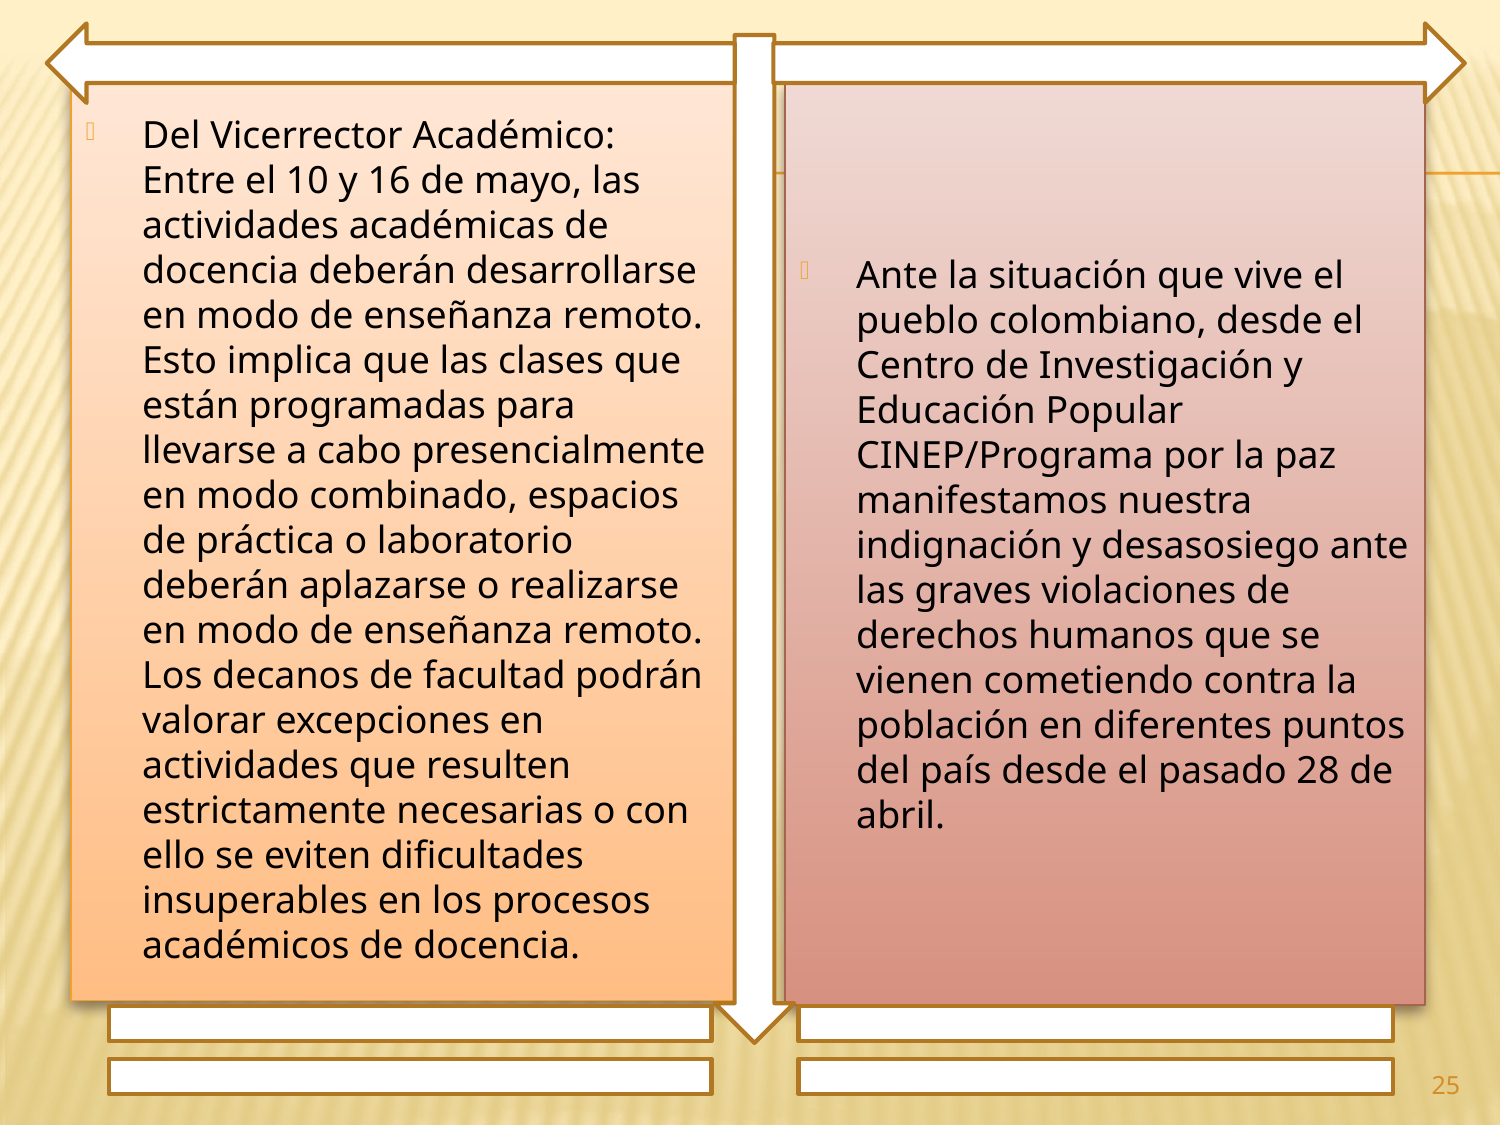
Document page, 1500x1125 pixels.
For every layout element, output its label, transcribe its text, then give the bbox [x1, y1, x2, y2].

list Ante la situación que vive el pueblo colombiano, desde el Centro de Investigación y Educación Popular CINEP/Programa por la paz manifestamos nuestra indignación y desasosiego ante las graves violaciones de derechos humanos que se vienen cometiendo contra la población en diferentes puntos del país desde el pasado 28 de abril. [784, 86, 1426, 1006]
text_box [712, 32, 797, 1046]
text_box [44, 21, 737, 105]
text_box [796, 1057, 1395, 1096]
text_box [796, 1004, 1395, 1043]
text_box [107, 1057, 714, 1096]
text_box [107, 1004, 714, 1043]
slide_number 25 [1350, 1062, 1475, 1103]
list Del Vicerrector Académico: Entre el 10 y 16 de mayo, las actividades académicas de docencia deberán desarrollarse en modo de enseñanza remoto. Esto implica que las clases que están programadas para llevarse a cabo presencialmente en modo combinado, espacios de práctica o laboratorio deberán aplazarse o realizarse en modo de enseñanza remoto. Los decanos de facultad podrán valorar excepciones en actividades que resulten estrictamente necesarias o con ello se eviten dificultades insuperables en los procesos académicos de docencia. [70, 86, 732, 1001]
text_box [771, 21, 1467, 105]
